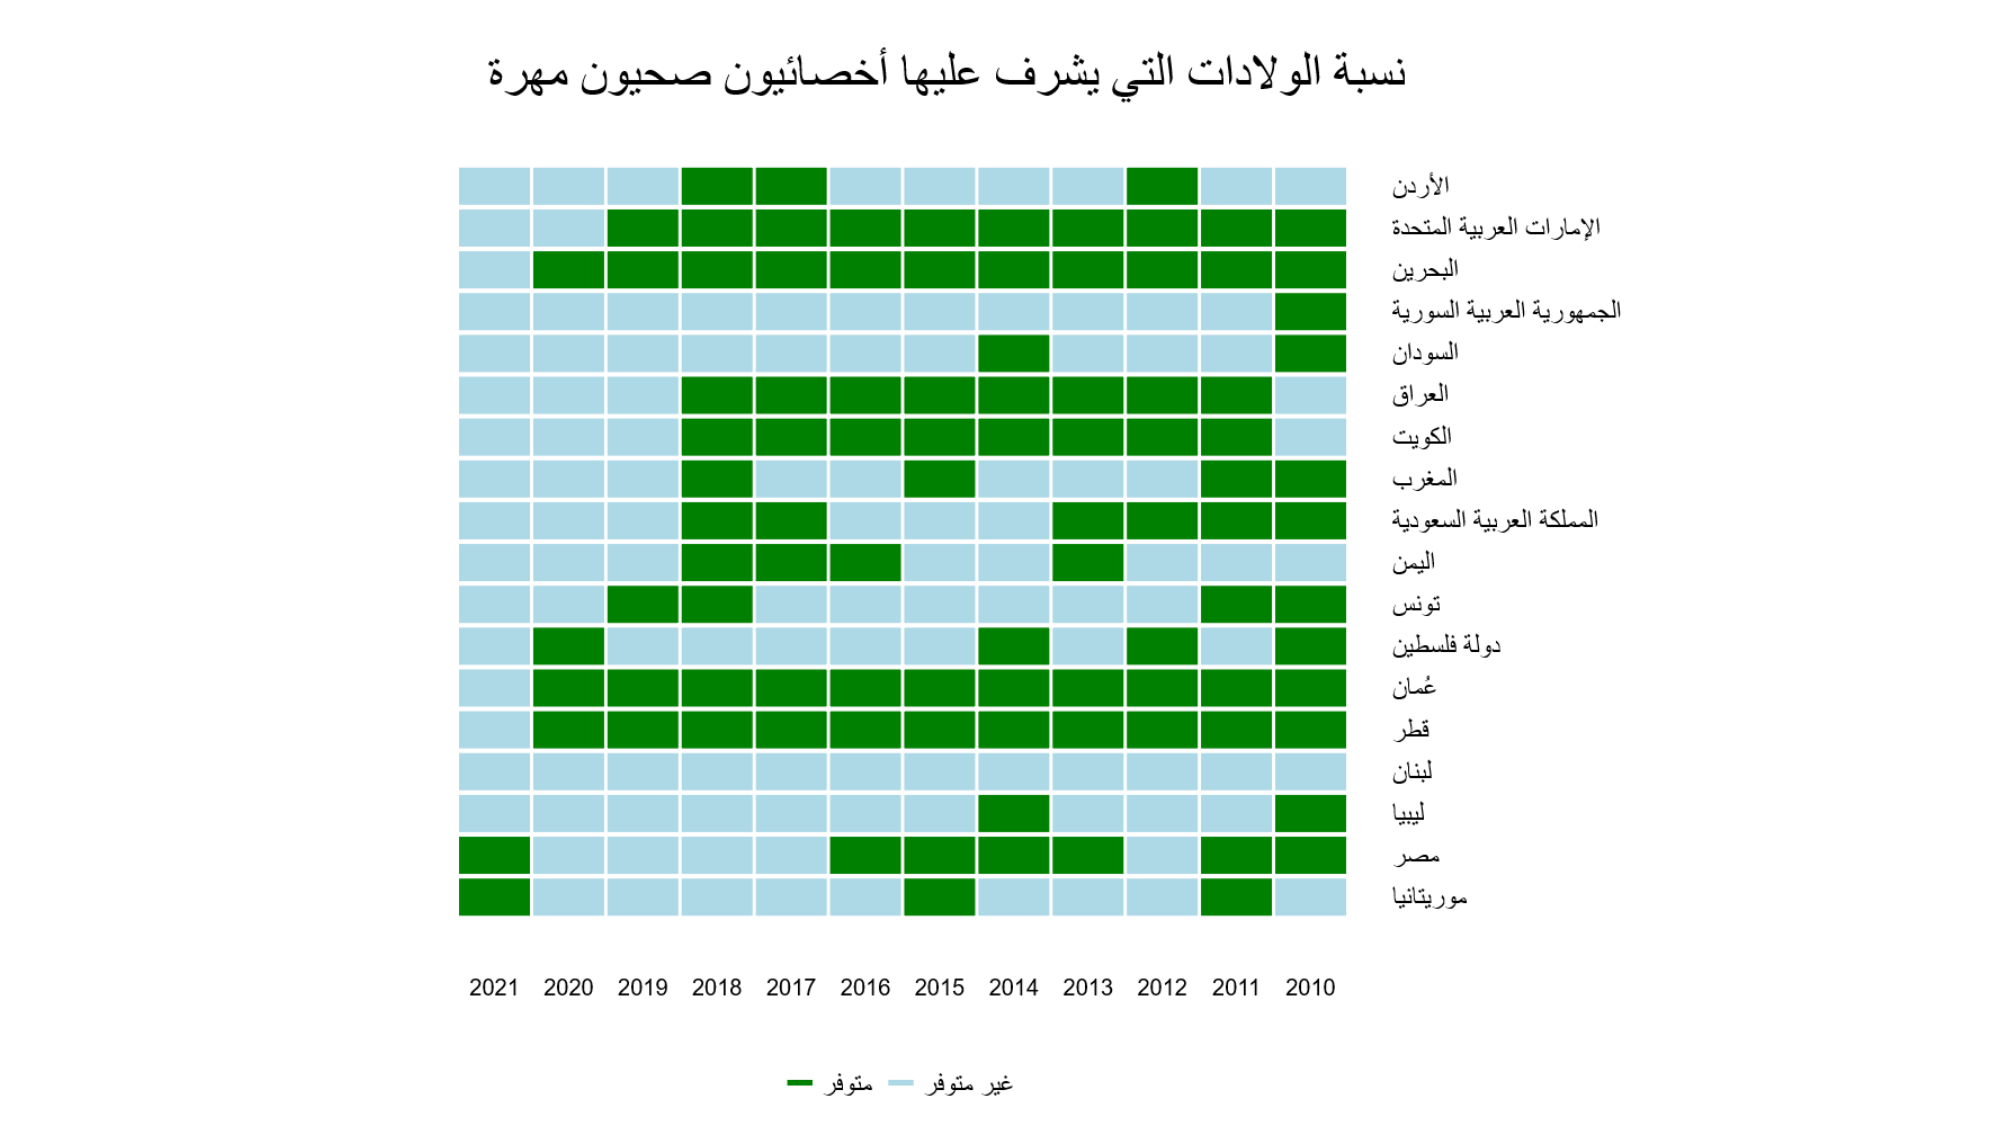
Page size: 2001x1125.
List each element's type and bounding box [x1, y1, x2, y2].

picture [324, 0, 1675, 1125]
